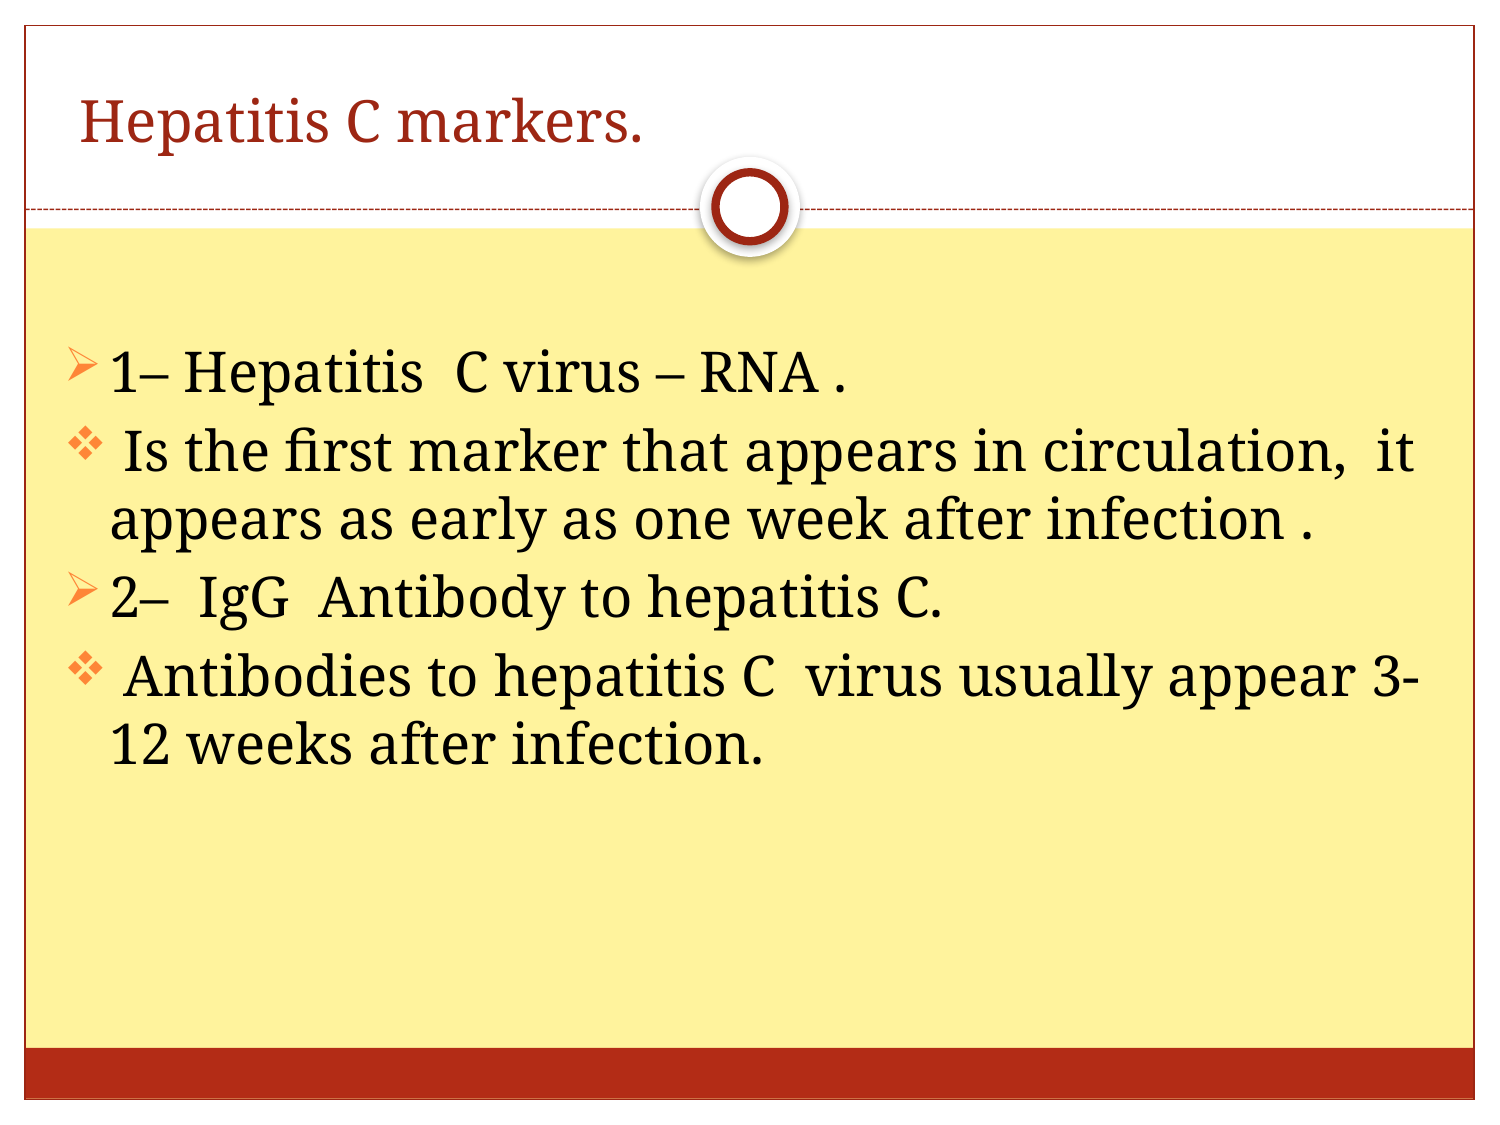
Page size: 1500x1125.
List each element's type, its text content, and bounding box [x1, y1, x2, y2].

list 1– Hepatitis C virus – RNA . Is the first marker that appears in circulation, it appears as early as one week after infection . 2– IgG Antibody to hepatitis C. Antibodies to hepatitis C virus usually appear 3- 12 weeks after infection. [49, 250, 1445, 1001]
title Hepatitis C markers. [49, 37, 1450, 162]
